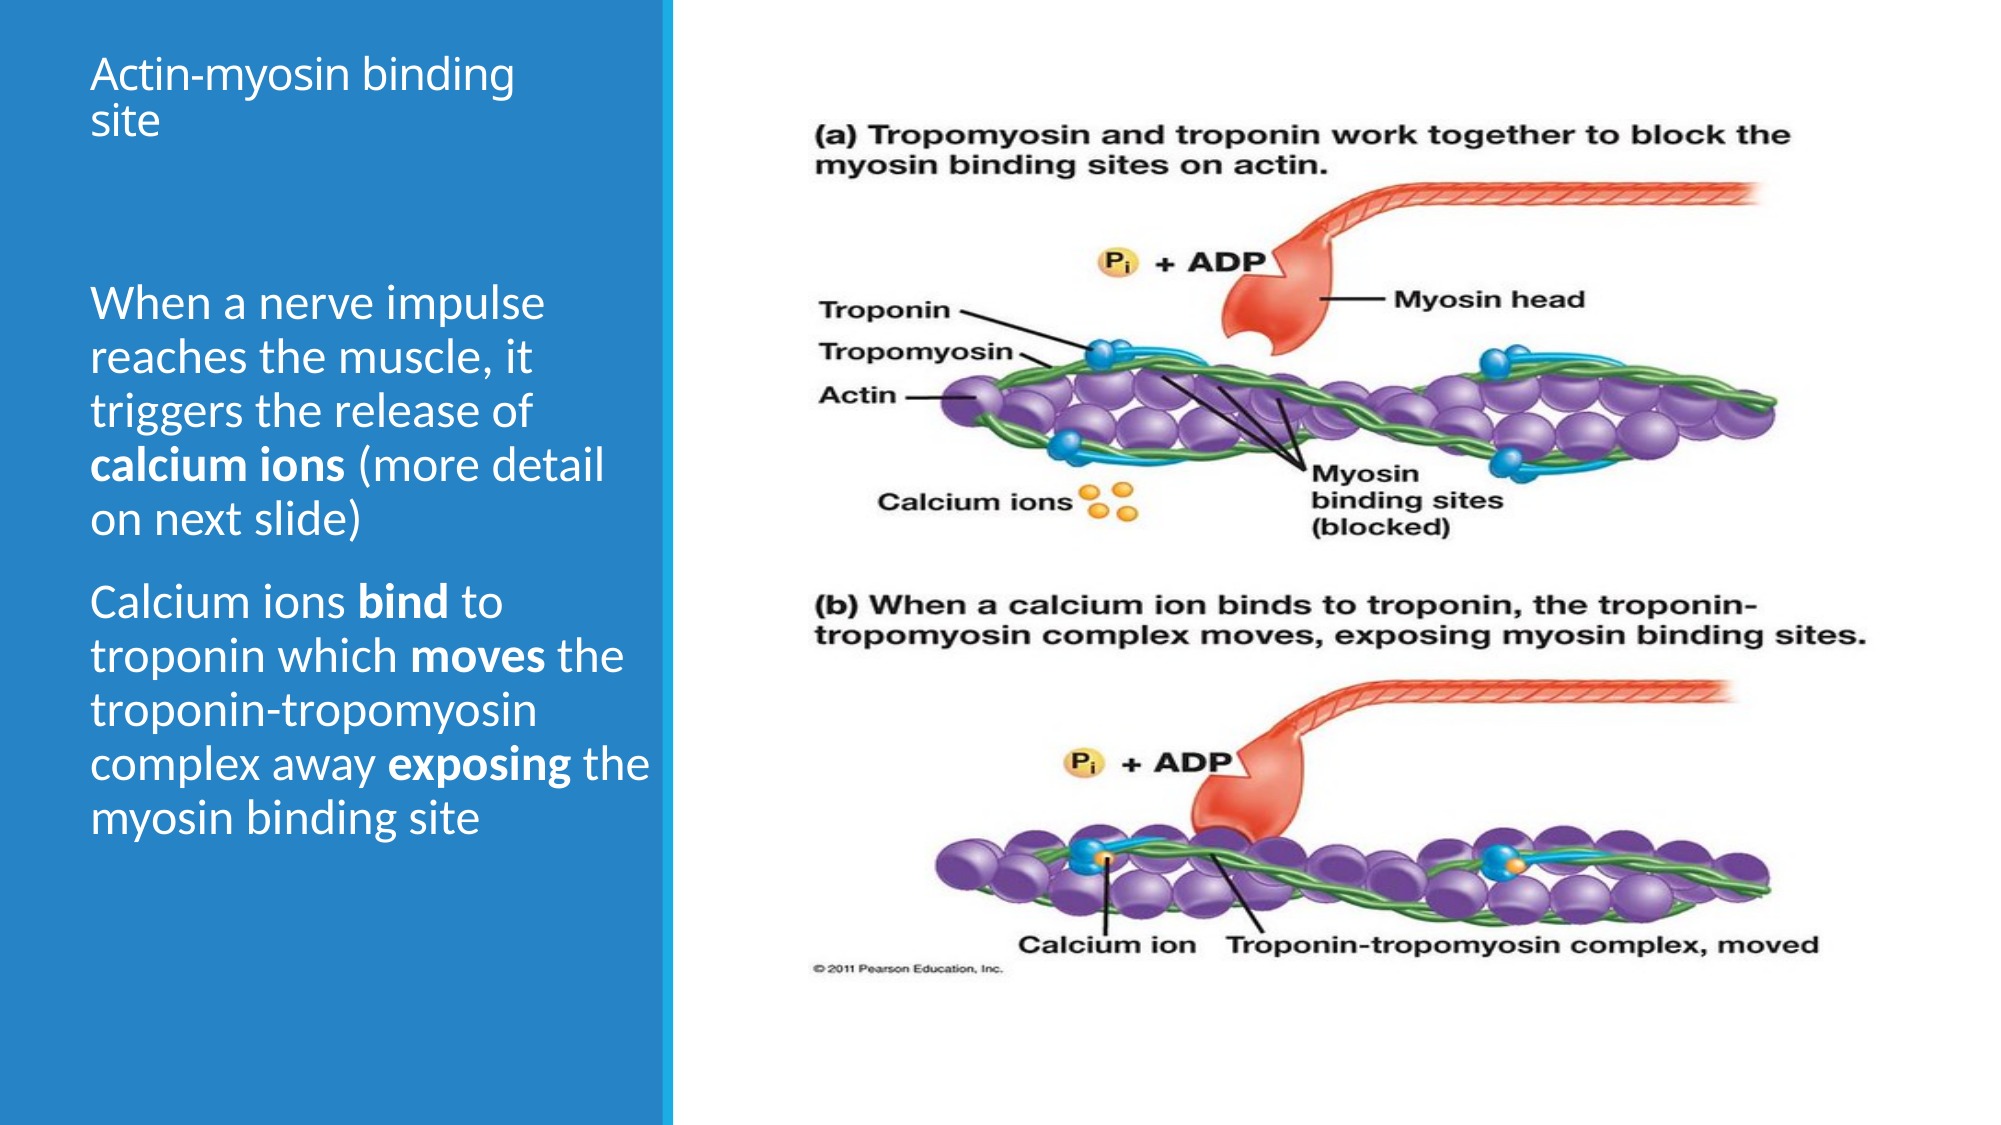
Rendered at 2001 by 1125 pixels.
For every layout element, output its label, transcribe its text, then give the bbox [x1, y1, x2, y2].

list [808, 119, 1876, 984]
title Actin-myosin binding site [75, 45, 600, 153]
list When a nerve impulse reaches the muscle, it triggers the release of calcium ions (more detail on next slide) Calcium ions bind to troponin which moves the troponin-tropomyosin complex away exposing the myosin binding site [75, 189, 677, 1035]
